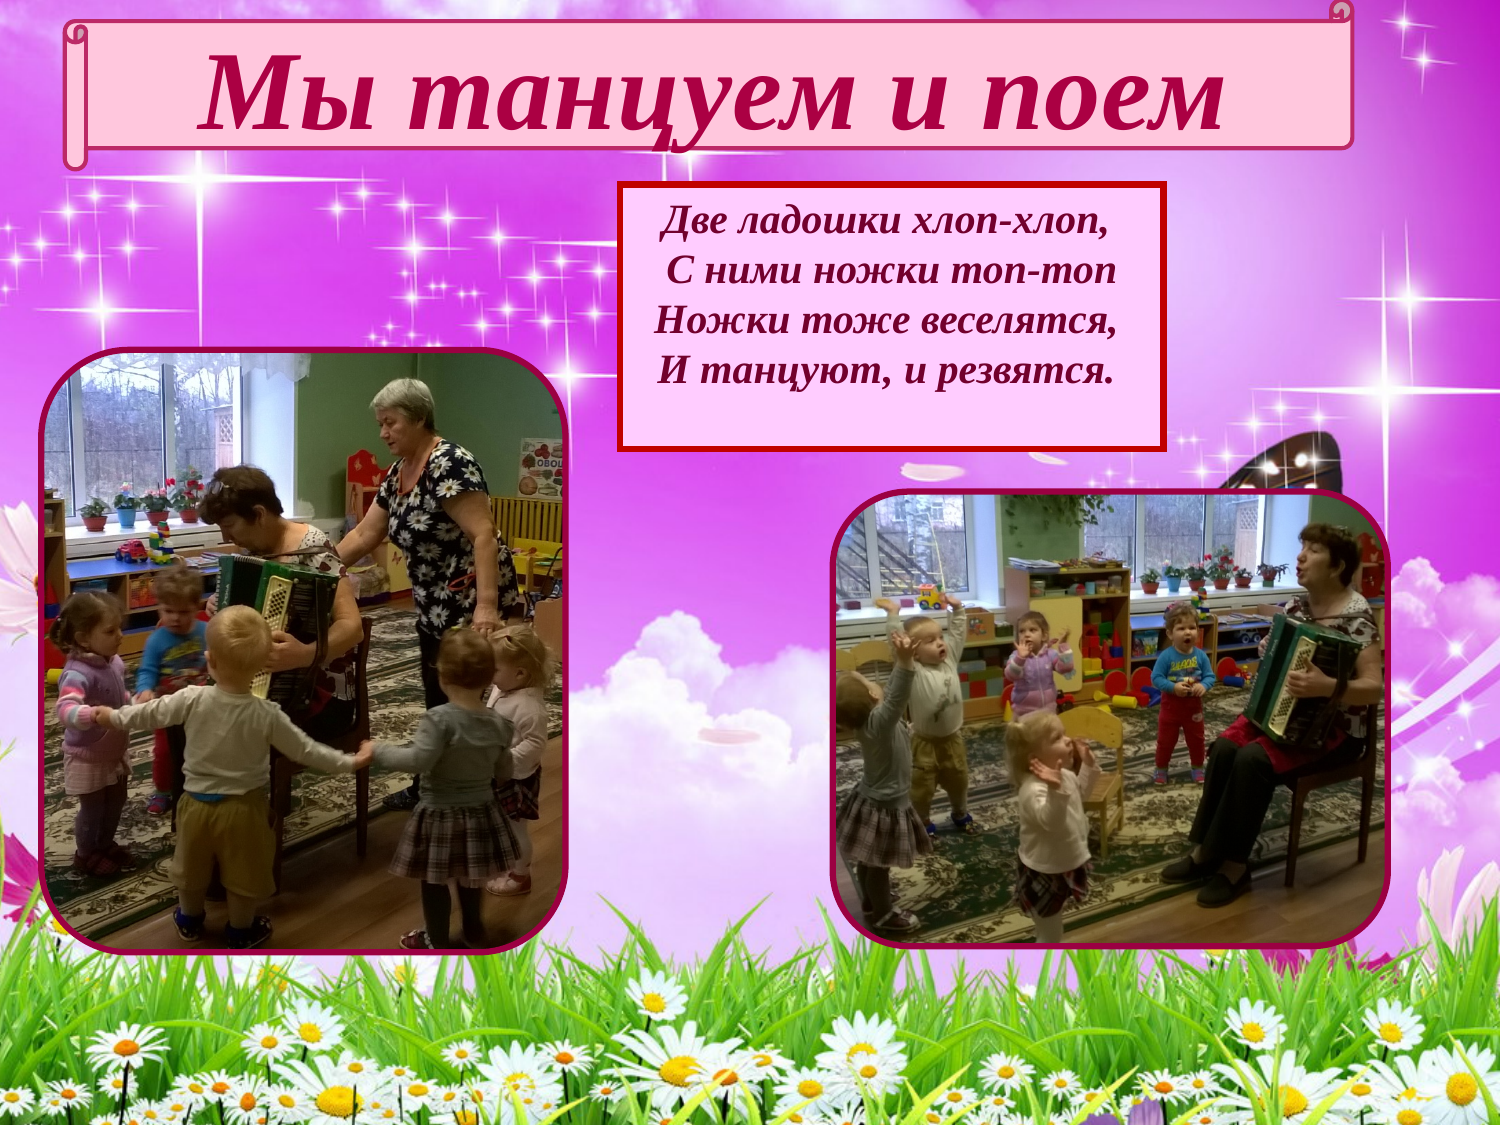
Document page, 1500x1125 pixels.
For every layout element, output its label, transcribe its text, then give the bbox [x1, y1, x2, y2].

picture [0, 0, 1500, 1125]
text_box Мы танцуем и поем [62, 0, 1355, 172]
text_box Две ладошки хлоп-хлоп, С ними ножки топ-топ Ножки тоже веселятся, И танцуют, и резвятся. [620, 184, 1164, 450]
